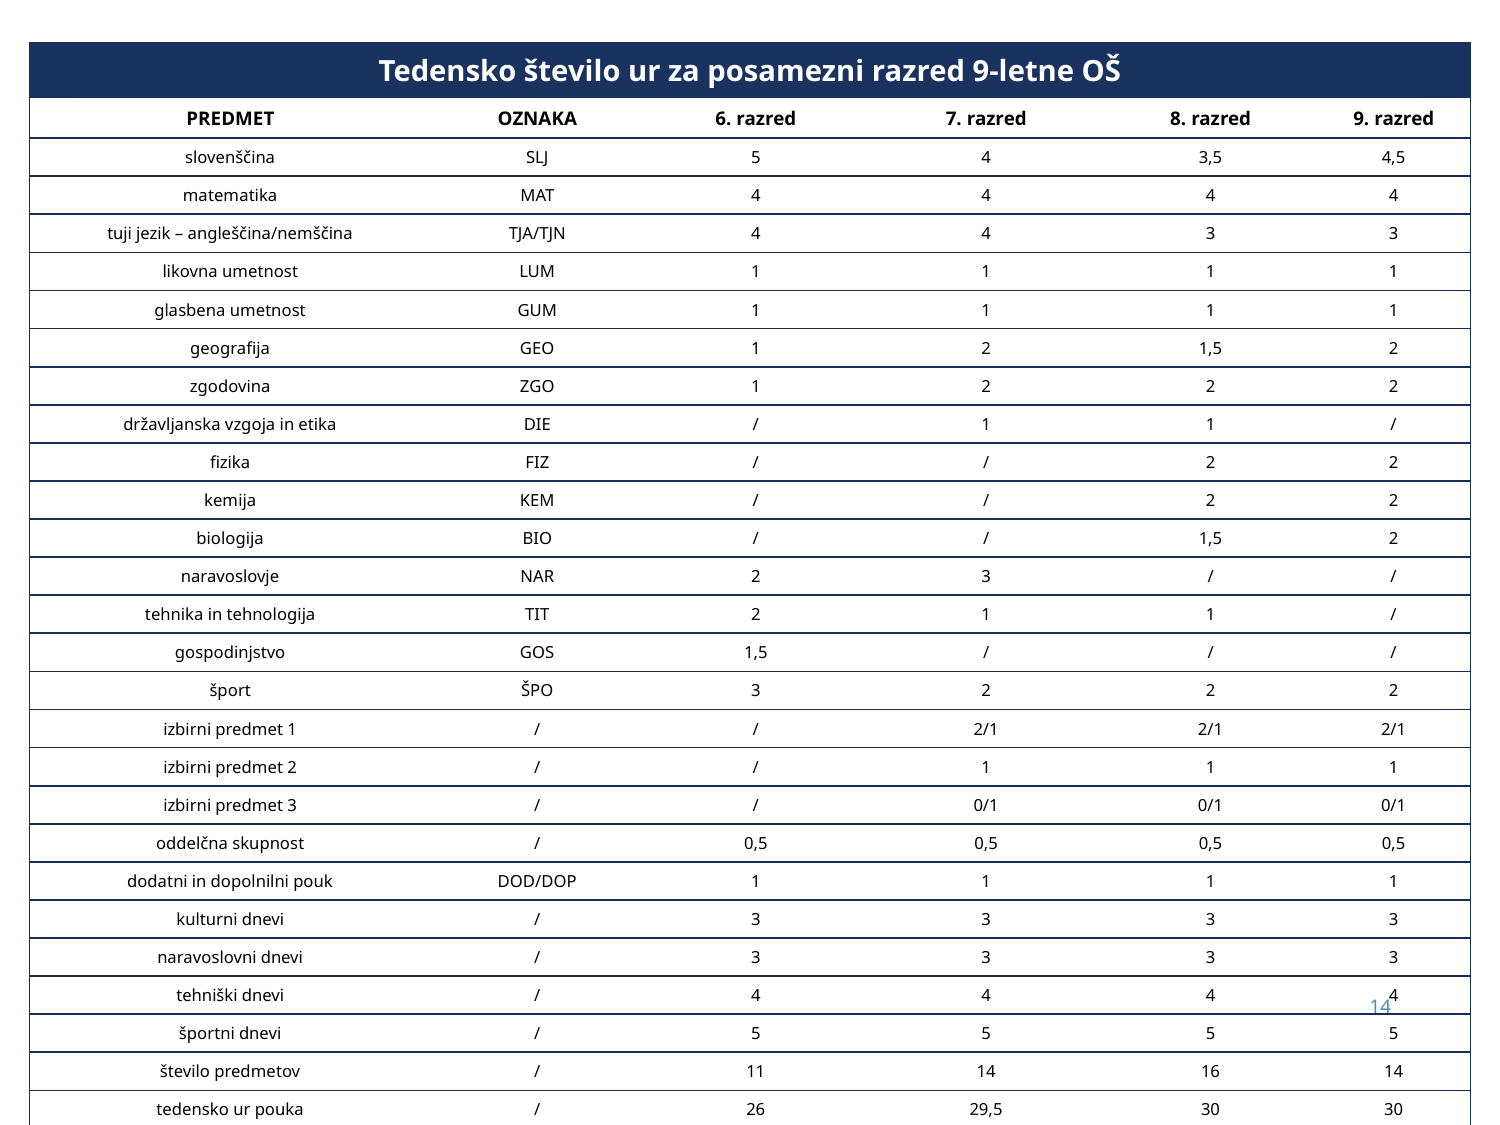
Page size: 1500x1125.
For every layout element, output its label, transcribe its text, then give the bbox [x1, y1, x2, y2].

table_cell slovenščina [30, 139, 431, 175]
table_cell / [1104, 634, 1317, 671]
table_cell 0/1 [1104, 787, 1317, 823]
table_cell MAT [431, 177, 644, 213]
table_cell 5 [644, 139, 868, 175]
table_cell 1 [1317, 291, 1470, 328]
table_cell 1 [644, 863, 868, 899]
table_cell 3 [1317, 215, 1470, 252]
table_cell 3 [868, 939, 1104, 975]
table_cell LUM [431, 253, 644, 290]
table_cell / [644, 520, 868, 556]
table_cell 1,5 [644, 634, 868, 671]
table_cell glasbena umetnost [30, 291, 431, 328]
table_cell 1 [1317, 863, 1470, 899]
table_cell gospodinjstvo [30, 634, 431, 671]
table_cell 5 [868, 1015, 1104, 1051]
table_cell 3 [644, 901, 868, 937]
table_cell 1 [1104, 748, 1317, 785]
table_cell BIO [431, 520, 644, 556]
table_cell 1 [868, 406, 1104, 442]
table_cell ŠPO [431, 672, 644, 709]
table_cell 1 [1104, 596, 1317, 632]
table_cell / [431, 710, 644, 747]
table_cell 2/1 [1317, 710, 1470, 747]
table_cell 3 [868, 558, 1104, 594]
table_cell tehnika in tehnologija [30, 596, 431, 632]
table_cell 4 [644, 177, 868, 213]
table_cell 30 [1104, 1091, 1317, 1125]
table_cell 0,5 [868, 825, 1104, 861]
table_cell biologija [30, 520, 431, 556]
table_cell 4 [644, 977, 868, 1013]
table_cell / [868, 444, 1104, 480]
table_cell / [644, 444, 868, 480]
table_cell dodatni in dopolnilni pouk [30, 863, 431, 899]
table_cell / [431, 787, 644, 823]
table_cell 2 [1104, 482, 1317, 518]
table_cell 2 [1317, 672, 1470, 709]
table_cell tehniški dnevi [30, 977, 431, 1013]
table_cell 0,5 [1317, 825, 1470, 861]
table_cell 1 [1104, 253, 1317, 290]
table_cell fizika [30, 444, 431, 480]
table_cell TIT [431, 596, 644, 632]
table_cell / [1104, 558, 1317, 594]
table_cell / [644, 482, 868, 518]
table_cell 1 [644, 329, 868, 366]
table_cell 30 [1317, 1091, 1470, 1125]
table_cell 7. razred [868, 98, 1104, 137]
table_cell / [644, 748, 868, 785]
table_cell 0/1 [868, 787, 1104, 823]
table_cell oddelčna skupnost [30, 825, 431, 861]
table_cell / [431, 825, 644, 861]
table_cell 2/1 [868, 710, 1104, 747]
table_cell / [1317, 596, 1470, 632]
table_cell 9. razred [1317, 98, 1470, 137]
table_cell 0,5 [644, 825, 868, 861]
table_cell 2 [644, 596, 868, 632]
table_cell ZGO [431, 368, 644, 404]
table_cell 3 [1317, 939, 1470, 975]
table_cell 3,5 [1104, 139, 1317, 175]
table_cell 14 [1317, 1053, 1470, 1090]
table_cell geografija [30, 329, 431, 366]
table_cell 3 [868, 901, 1104, 937]
table_cell GUM [431, 291, 644, 328]
table_cell 5 [1317, 1015, 1470, 1051]
table_cell 2 [1317, 368, 1470, 404]
table_cell NAR [431, 558, 644, 594]
table_cell šport [30, 672, 431, 709]
table_cell 2 [868, 329, 1104, 366]
table_cell 1 [644, 253, 868, 290]
table_cell / [1317, 634, 1470, 671]
table_cell 3 [1104, 939, 1317, 975]
table_cell 2 [1317, 329, 1470, 366]
table_cell / [431, 977, 644, 1013]
table_cell 1 [644, 291, 868, 328]
table_cell 4 [868, 977, 1104, 1013]
table_cell 3 [1104, 901, 1317, 937]
table_cell 2 [1104, 672, 1317, 709]
table_cell / [431, 748, 644, 785]
table_cell 29,5 [868, 1091, 1104, 1125]
table_cell 2 [1104, 368, 1317, 404]
table_cell 4 [644, 215, 868, 252]
table_cell / [431, 901, 644, 937]
table_cell 2 [1104, 444, 1317, 480]
table_cell / [868, 634, 1104, 671]
table_cell OZNAKA [431, 98, 644, 137]
table_cell GOS [431, 634, 644, 671]
table_cell PREDMET [30, 98, 431, 137]
table_cell kulturni dnevi [30, 901, 431, 937]
table_cell 6. razred [644, 98, 868, 137]
table_cell 11 [644, 1053, 868, 1090]
table_cell / [868, 482, 1104, 518]
table_cell / [431, 939, 644, 975]
table_cell izbirni predmet 2 [30, 748, 431, 785]
table_cell / [431, 1053, 644, 1090]
table_cell 2 [1317, 444, 1470, 480]
table_cell 1 [644, 368, 868, 404]
table_cell KEM [431, 482, 644, 518]
table_cell matematika [30, 177, 431, 213]
table_cell tedensko ur pouka [30, 1091, 431, 1125]
table_cell 3 [644, 672, 868, 709]
table_cell zgodovina [30, 368, 431, 404]
table_cell DOD/DOP [431, 863, 644, 899]
table_cell 16 [1104, 1053, 1317, 1090]
table_cell / [644, 710, 868, 747]
table_cell TJA/TJN [431, 215, 644, 252]
table_cell 0,5 [1104, 825, 1317, 861]
table_cell športni dnevi [30, 1015, 431, 1051]
table_cell tuji jezik – angleščina/nemščina [30, 215, 431, 252]
table_cell 4,5 [1317, 139, 1470, 175]
table_cell / [868, 520, 1104, 556]
table_cell 4 [868, 177, 1104, 213]
table_cell 4 [868, 215, 1104, 252]
table_cell izbirni predmet 1 [30, 710, 431, 747]
table_cell 3 [644, 939, 868, 975]
table_cell 4 [868, 139, 1104, 175]
table_header Tedensko število ur za posamezni razred 9-letne OŠ [30, 44, 1470, 97]
table_cell / [644, 787, 868, 823]
table_cell DIE [431, 406, 644, 442]
table_cell 1 [868, 863, 1104, 899]
table_cell 2 [1317, 482, 1470, 518]
table_cell 8. razred [1104, 98, 1317, 137]
table_cell / [431, 1015, 644, 1051]
table_cell 1 [1104, 291, 1317, 328]
table_cell / [1317, 558, 1470, 594]
table_cell 1 [868, 596, 1104, 632]
table_cell naravoslovje [30, 558, 431, 594]
table_cell / [431, 1091, 644, 1125]
table_cell 0/1 [1317, 787, 1470, 823]
table_cell 1,5 [1104, 520, 1317, 556]
table_cell 3 [1104, 215, 1317, 252]
table_cell državljanska vzgoja in etika [30, 406, 431, 442]
table_cell 26 [644, 1091, 868, 1125]
table_cell 14 [868, 1053, 1104, 1090]
table_cell FIZ [431, 444, 644, 480]
table_cell kemija [30, 482, 431, 518]
table_cell likovna umetnost [30, 253, 431, 290]
table_cell 2 [644, 558, 868, 594]
table_cell 1 [1317, 253, 1470, 290]
table_cell 2 [868, 672, 1104, 709]
table_cell 4 [1317, 977, 1470, 1013]
table_cell 1,5 [1104, 329, 1317, 366]
table_cell 3 [1317, 901, 1470, 937]
table_cell 2 [1317, 520, 1470, 556]
table_cell SLJ [431, 139, 644, 175]
table_cell 1 [868, 748, 1104, 785]
table_cell število predmetov [30, 1053, 431, 1090]
table_cell 4 [1104, 177, 1317, 213]
table_cell 1 [1104, 863, 1317, 899]
table_cell / [1317, 406, 1470, 442]
table_cell 5 [644, 1015, 868, 1051]
table_cell 2/1 [1104, 710, 1317, 747]
table_cell 1 [1104, 406, 1317, 442]
table_cell naravoslovni dnevi [30, 939, 431, 975]
table_cell 4 [1104, 977, 1317, 1013]
table_cell 1 [1317, 748, 1470, 785]
table_cell GEO [431, 329, 644, 366]
table_cell 4 [1317, 177, 1470, 213]
table_cell 1 [868, 253, 1104, 290]
table_cell 5 [1104, 1015, 1317, 1051]
table_cell 2 [868, 368, 1104, 404]
table_cell izbirni predmet 3 [30, 787, 431, 823]
table_cell / [644, 406, 868, 442]
table_cell 1 [868, 291, 1104, 328]
